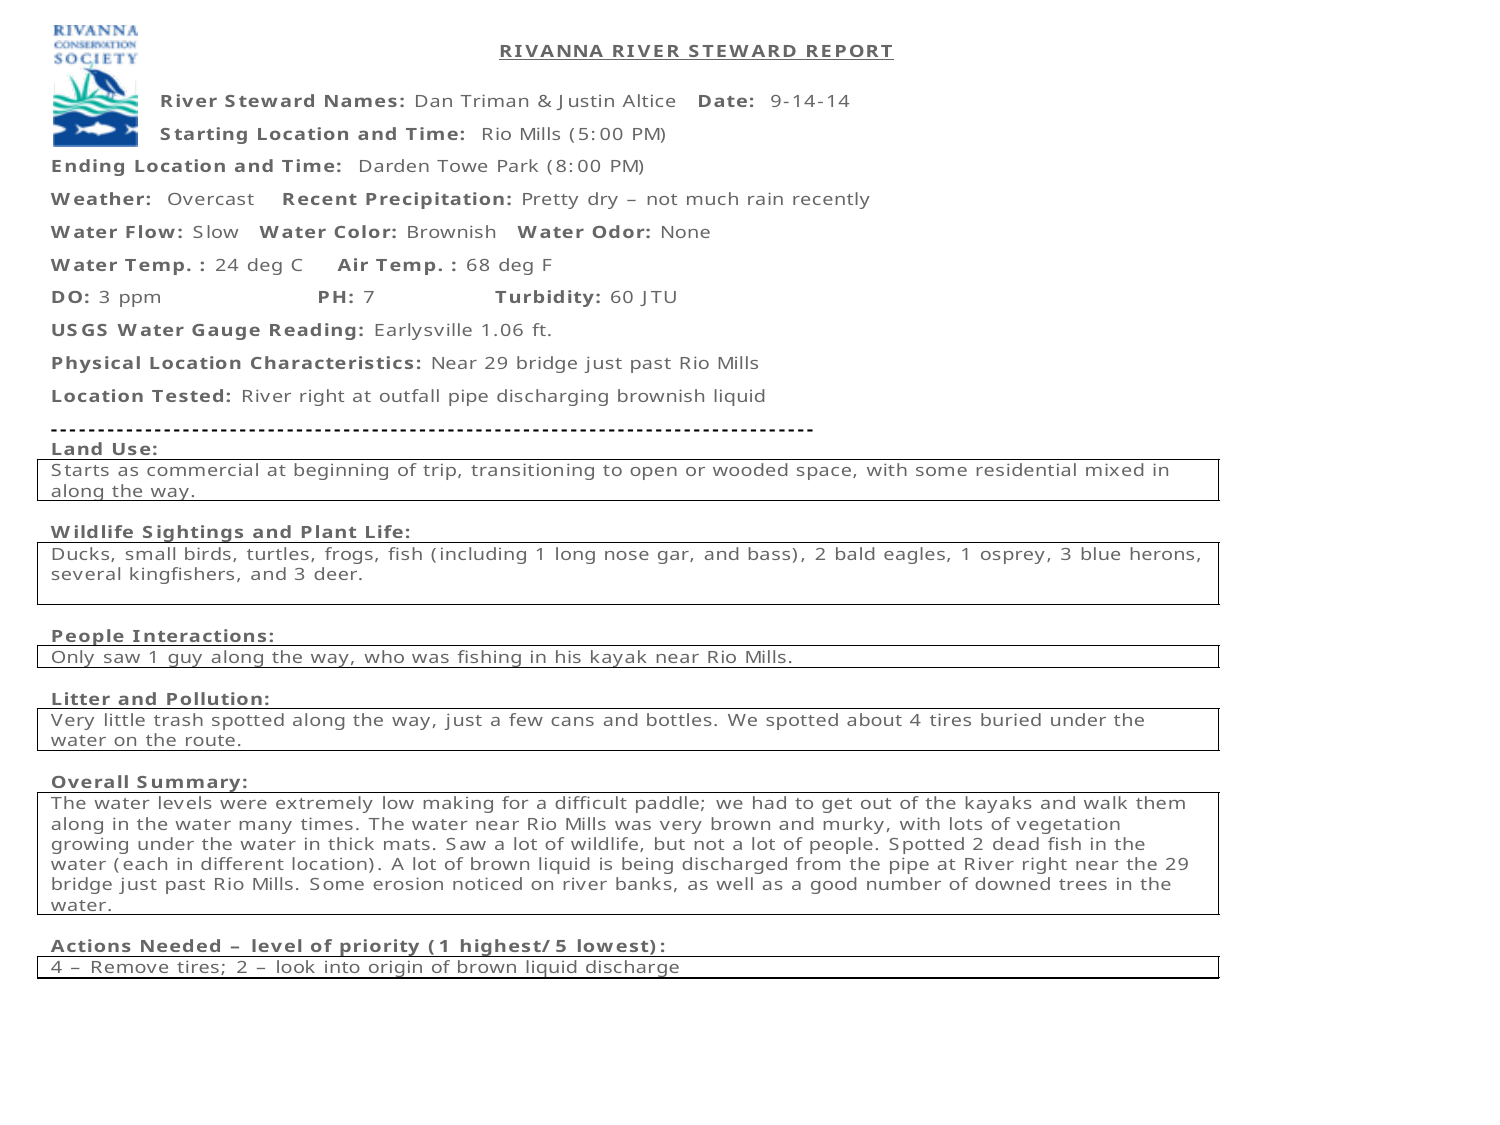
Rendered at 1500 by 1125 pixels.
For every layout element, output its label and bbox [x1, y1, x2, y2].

list [36, 24, 1251, 1125]
